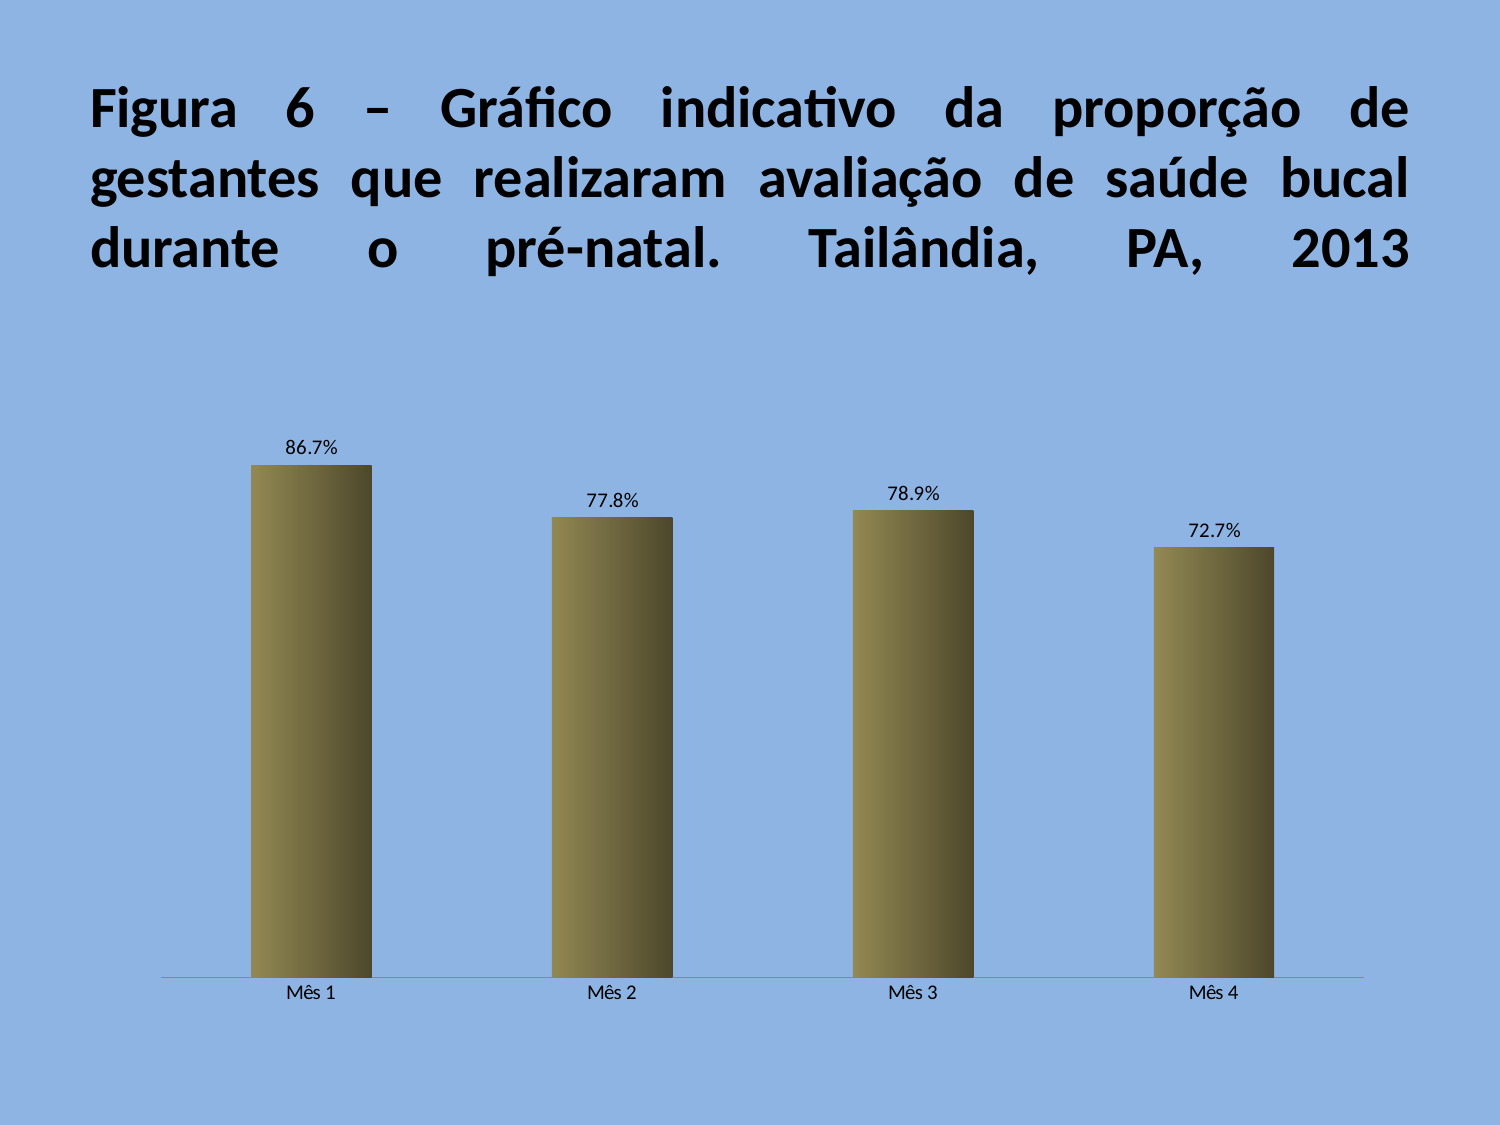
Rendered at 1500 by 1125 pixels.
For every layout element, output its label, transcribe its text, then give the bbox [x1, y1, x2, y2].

chart [135, 373, 1390, 1017]
title Figura 6 – Gráfico indicativo da proporção de gestantes que realizaram avaliação de saúde bucal durante o pré-natal. Tailândia, PA, 2013 [75, 45, 1425, 233]
